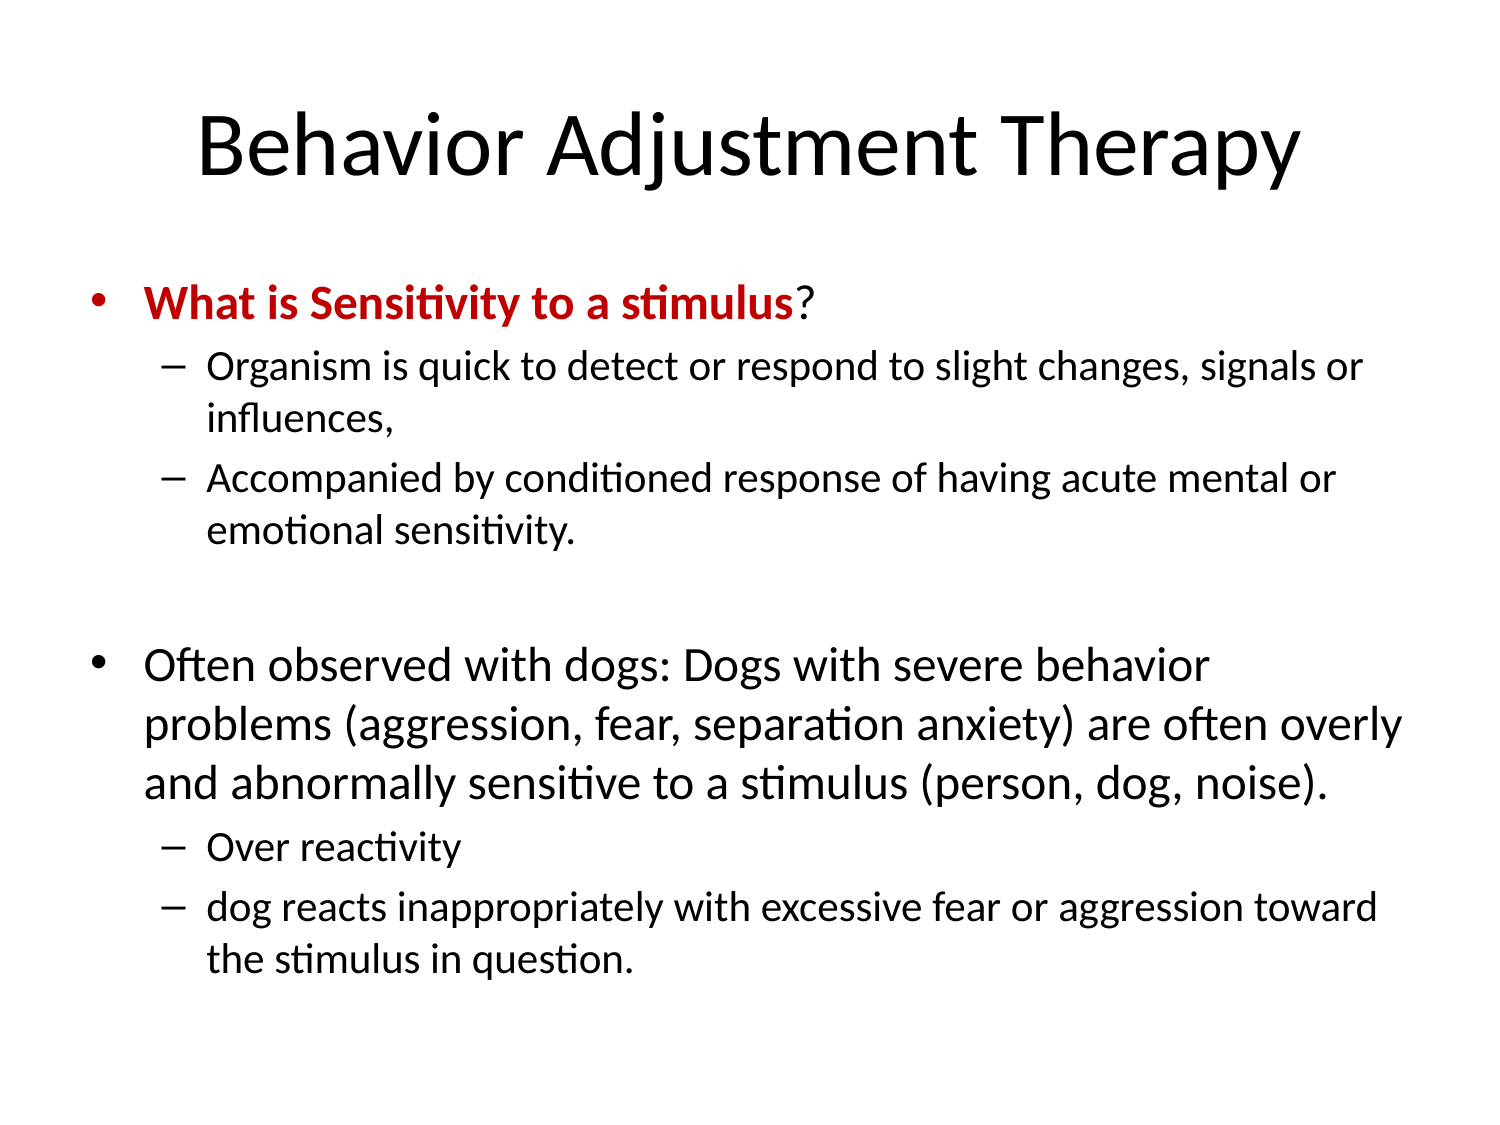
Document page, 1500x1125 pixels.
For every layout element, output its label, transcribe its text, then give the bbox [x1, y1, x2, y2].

list What is Sensitivity to a stimulus? Organism is quick to detect or respond to slight changes, signals or influences, Accompanied by conditioned response of having acute mental or emotional sensitivity. Often observed with dogs: Dogs with severe behavior problems (aggression, fear, separation anxiety) are often overly and abnormally sensitive to a stimulus (person, dog, noise). Over reactivity dog reacts inappropriately with excessive fear or aggression toward the stimulus in question. [75, 262, 1425, 1005]
title Behavior Adjustment Therapy [75, 45, 1425, 233]
